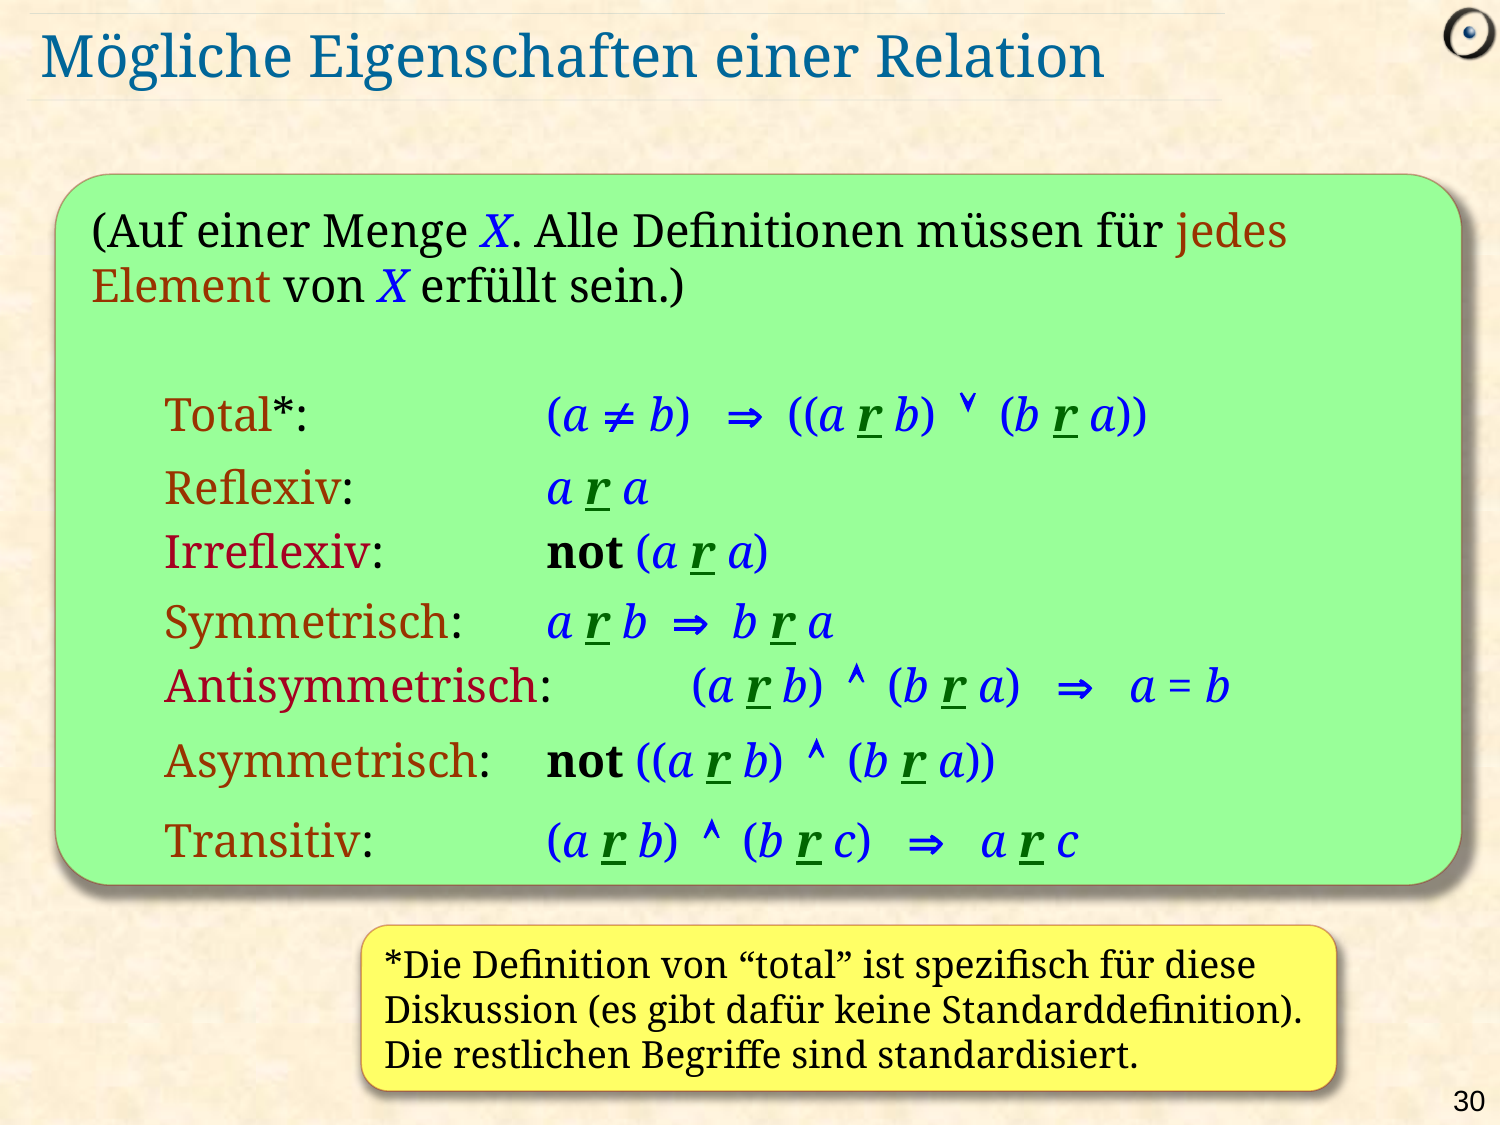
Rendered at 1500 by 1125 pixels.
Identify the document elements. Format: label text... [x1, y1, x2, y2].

text_box [80, 876, 1437, 886]
picture [0, 0, 1500, 1125]
text_box *Die Definition von “total” ist spezifisch für diese Diskussion (es gibt dafür keine Standarddefinition). Die restlichen Begriffe sind standardisiert. [361, 925, 1337, 1092]
text_box [55, 174, 1462, 876]
list (Auf einer Menge X. Alle Definitionen müssen für jedes Element von X erfüllt sein.) Total*: (a  b)  ((a r b)  (b r a)) Reflexiv: a r a Irreflexiv: not (a r a) Symmetrisch: a r b  b r a Antisymmetrisch: (a r b)  (b r a)  a = b Asymmetrisch: not ((a r b)  (b r a)) Transitiv: (a r b)  (b r c)  a r c [76, 194, 1438, 876]
title Mögliche Eigenschaften einer Relation [40, 18, 1344, 91]
